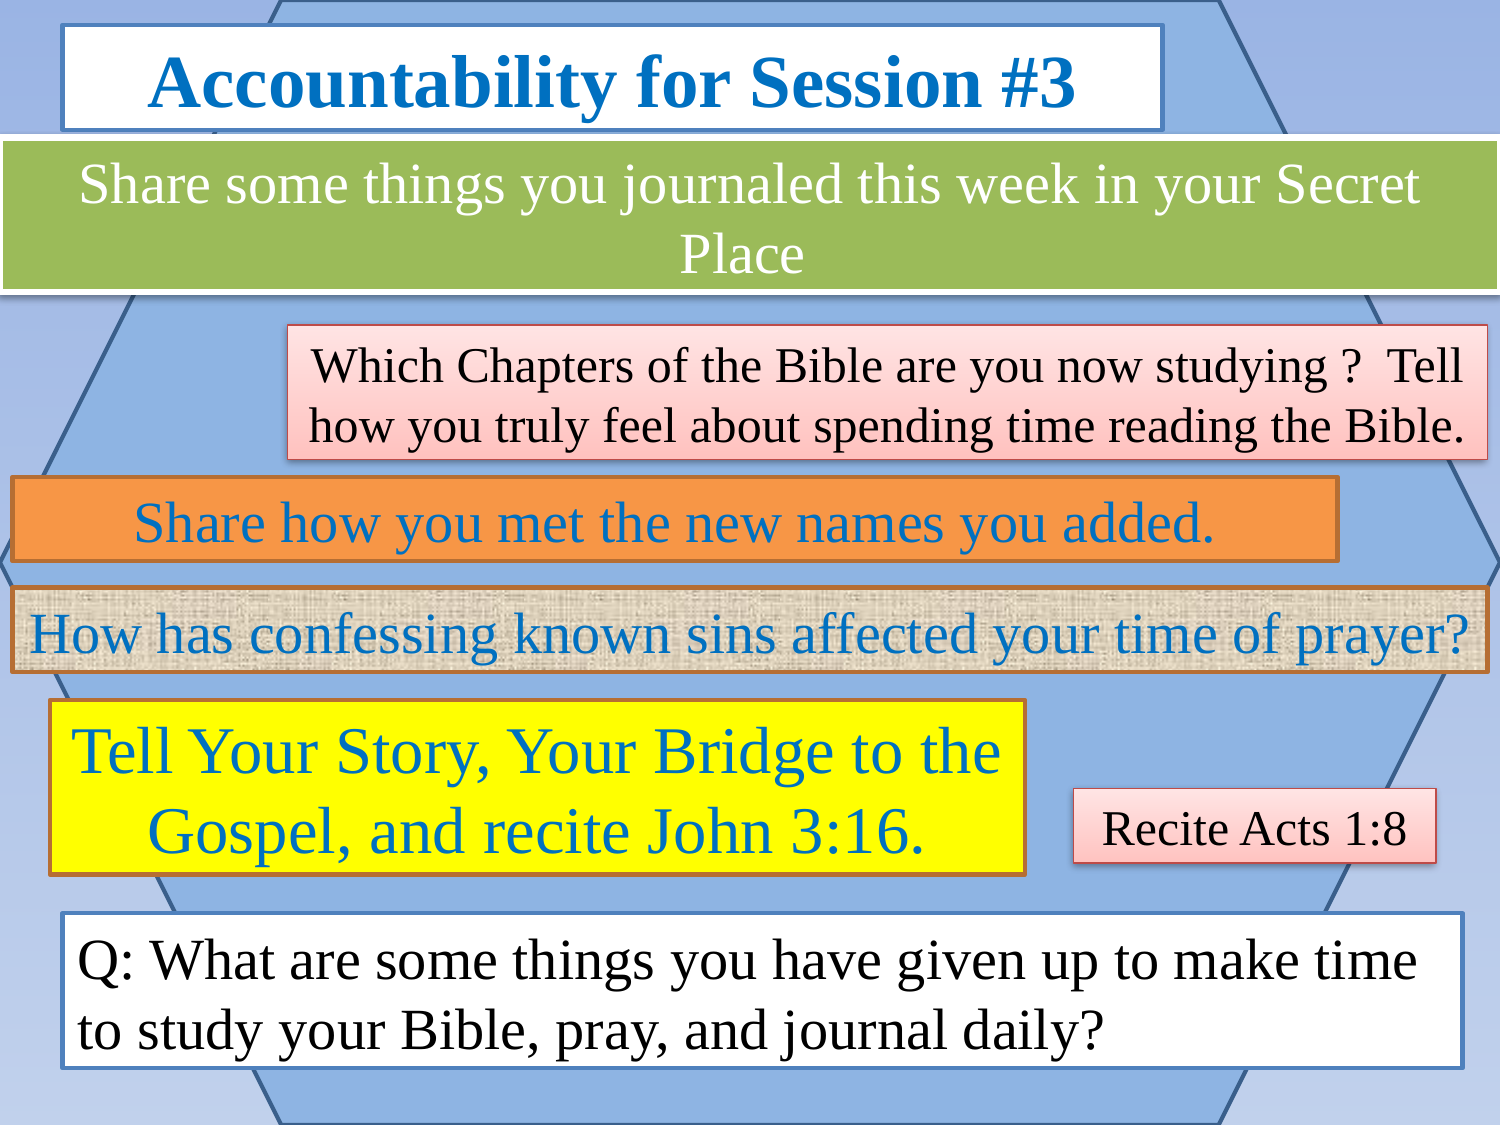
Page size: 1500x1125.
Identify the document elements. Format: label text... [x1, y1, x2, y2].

text_box [53, 674, 1447, 911]
text_box Accountability for Session #3 [60, 23, 1165, 132]
text_box Share how you met the new names you added. [10, 475, 1340, 563]
text_box Share some things you journaled this week in your Secret Place [0, 134, 1500, 295]
text_box Tell Your Story, Your Bridge to the Gospel, and recite John 3:16. [48, 698, 1027, 877]
text_box Recite Acts 1:8 [1073, 788, 1437, 864]
text_box [263, 1070, 1249, 1125]
text_box Q: What are some things you have given up to make time to study your Bible, pray, and journal daily? [60, 911, 1465, 1070]
text_box How has confessing known sins affected your time of prayer? [10, 585, 1490, 674]
text_box [37, 1049, 263, 1111]
text_box [0, 304, 1500, 588]
text_box Which Chapters of the Bible are you now studying ? Tell how you truly feel about spending time reading the Bible. [287, 324, 1488, 460]
text_box [267, 0, 1288, 132]
